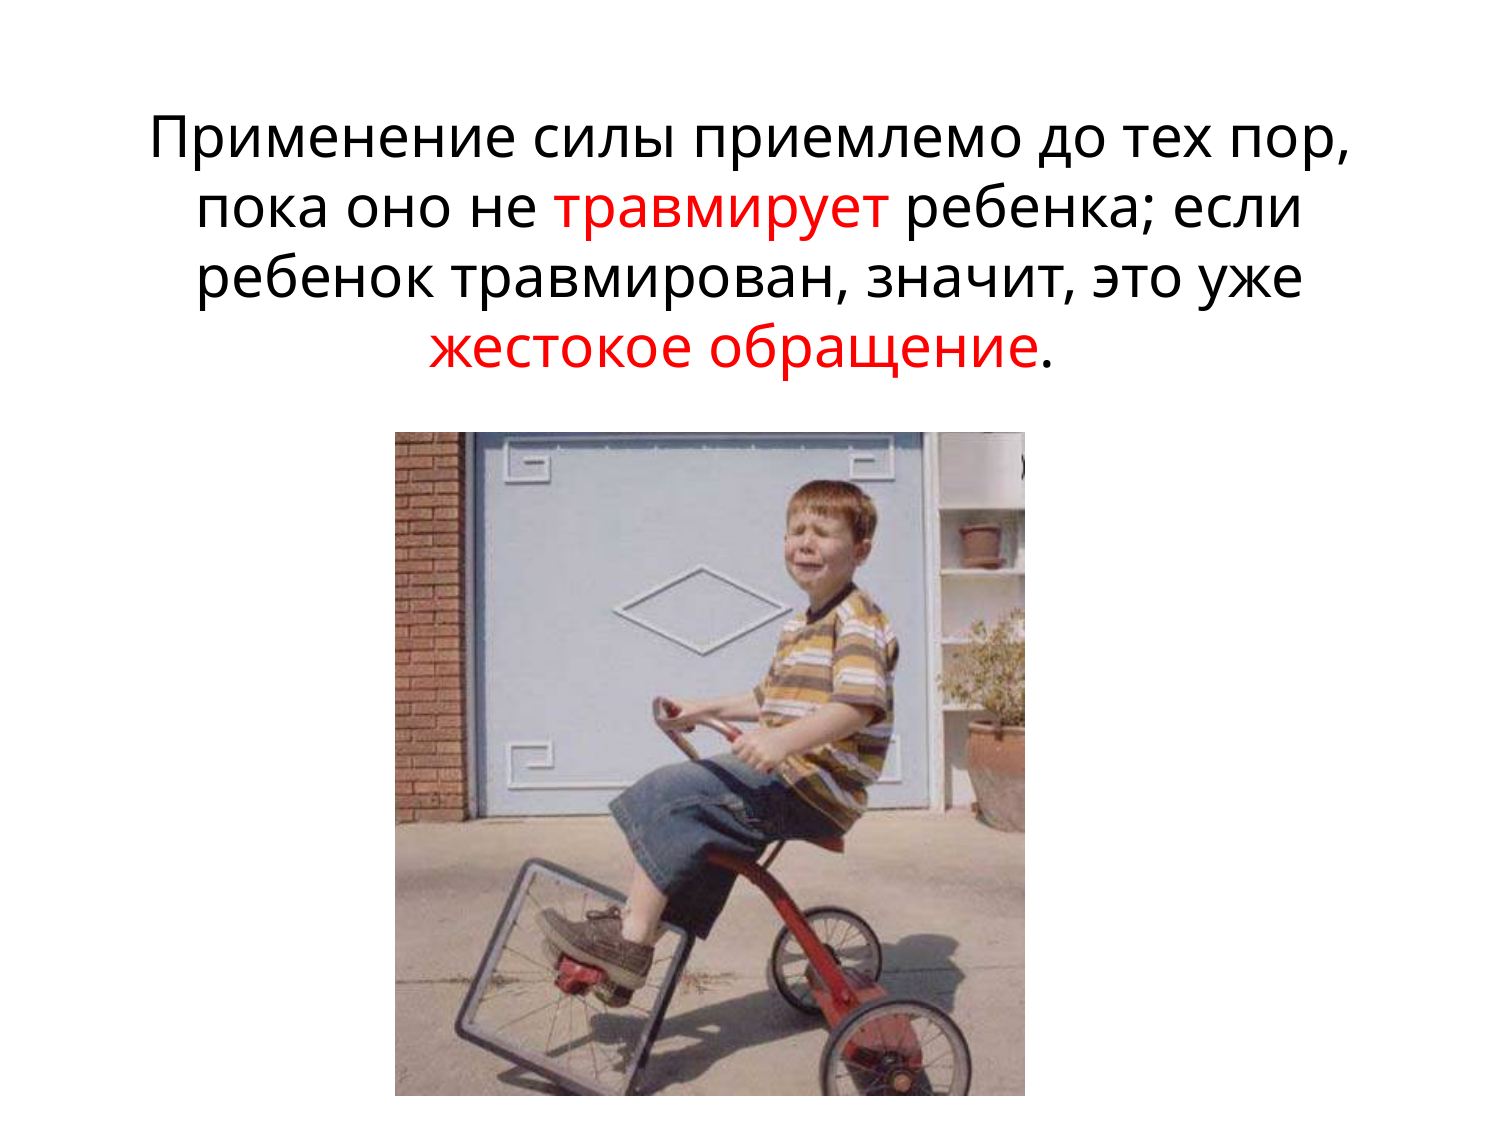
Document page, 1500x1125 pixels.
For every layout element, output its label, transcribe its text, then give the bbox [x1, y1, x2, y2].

picture [395, 432, 1026, 1096]
title Применение силы приемлемо до тех пор, пока оно не травмирует ребенка; если ребенок травмирован, значит, это уже жестокое обращение. [75, 45, 1425, 433]
